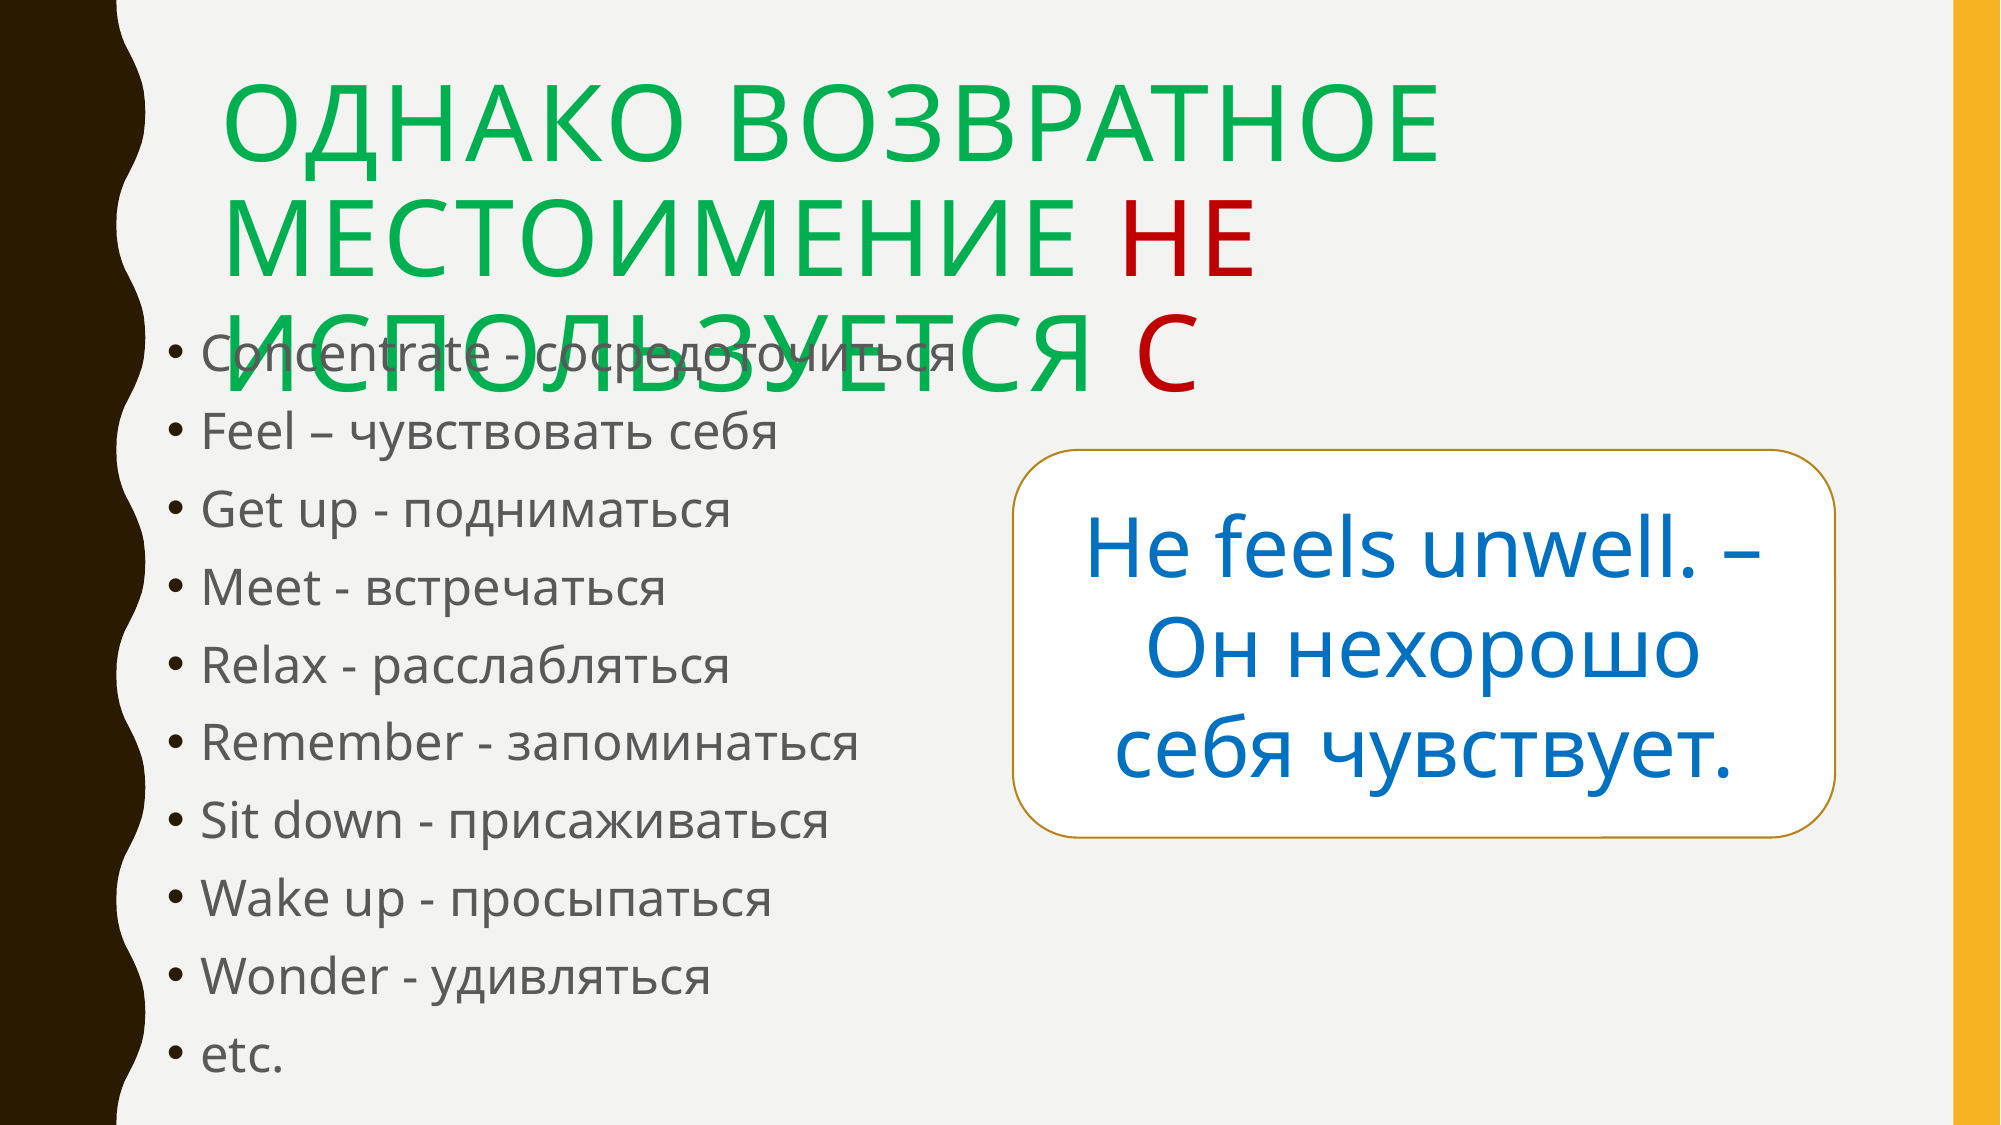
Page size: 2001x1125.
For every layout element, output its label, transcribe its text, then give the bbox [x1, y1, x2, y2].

list Concentrate - сосредоточиться Feel – чувствовать себя Get up - подниматься Meet - встречаться Relax - расслабляться Remember - запоминаться Sit down - присаживаться Wake up - просыпаться Wonder - удивляться etc. [151, 307, 1929, 1099]
text_box He feels unwell. – Он нехорошо себя чувствует. [1011, 448, 1837, 839]
title Однако Возвратное местоимение не используется с [205, 62, 1875, 307]
